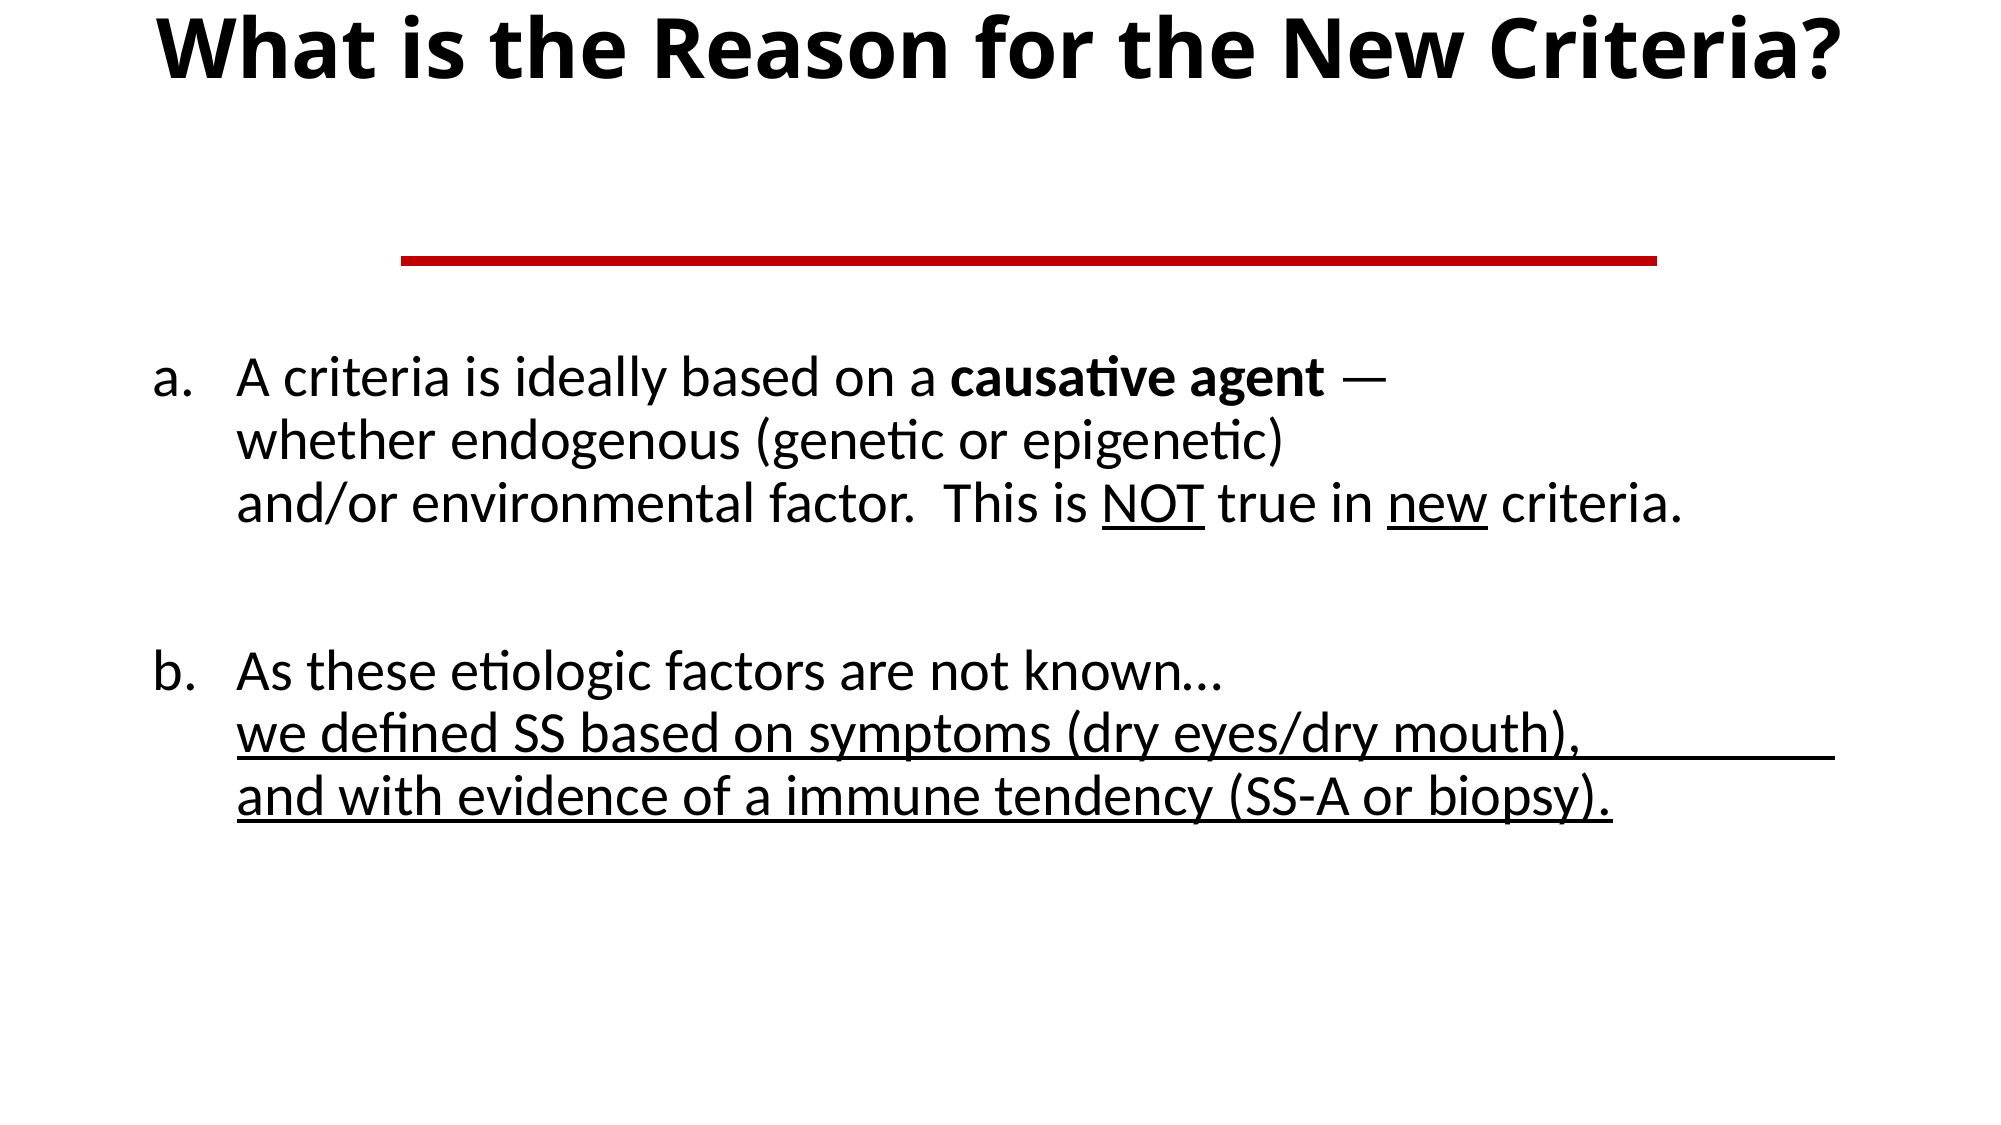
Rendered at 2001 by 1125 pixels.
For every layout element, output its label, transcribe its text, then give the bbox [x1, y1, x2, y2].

title What is the Reason for the New Criteria? [137, 15, 1863, 248]
list A criteria is ideally based on a causative agent — whether endogenous (genetic or epigenetic) and/or environmental factor. This is NOT true in new criteria. As these etiologic factors are not known… we defined SS based on symptoms (dry eyes/dry mouth), and with evidence of a immune tendency (SS-A or biopsy). [137, 248, 1863, 963]
